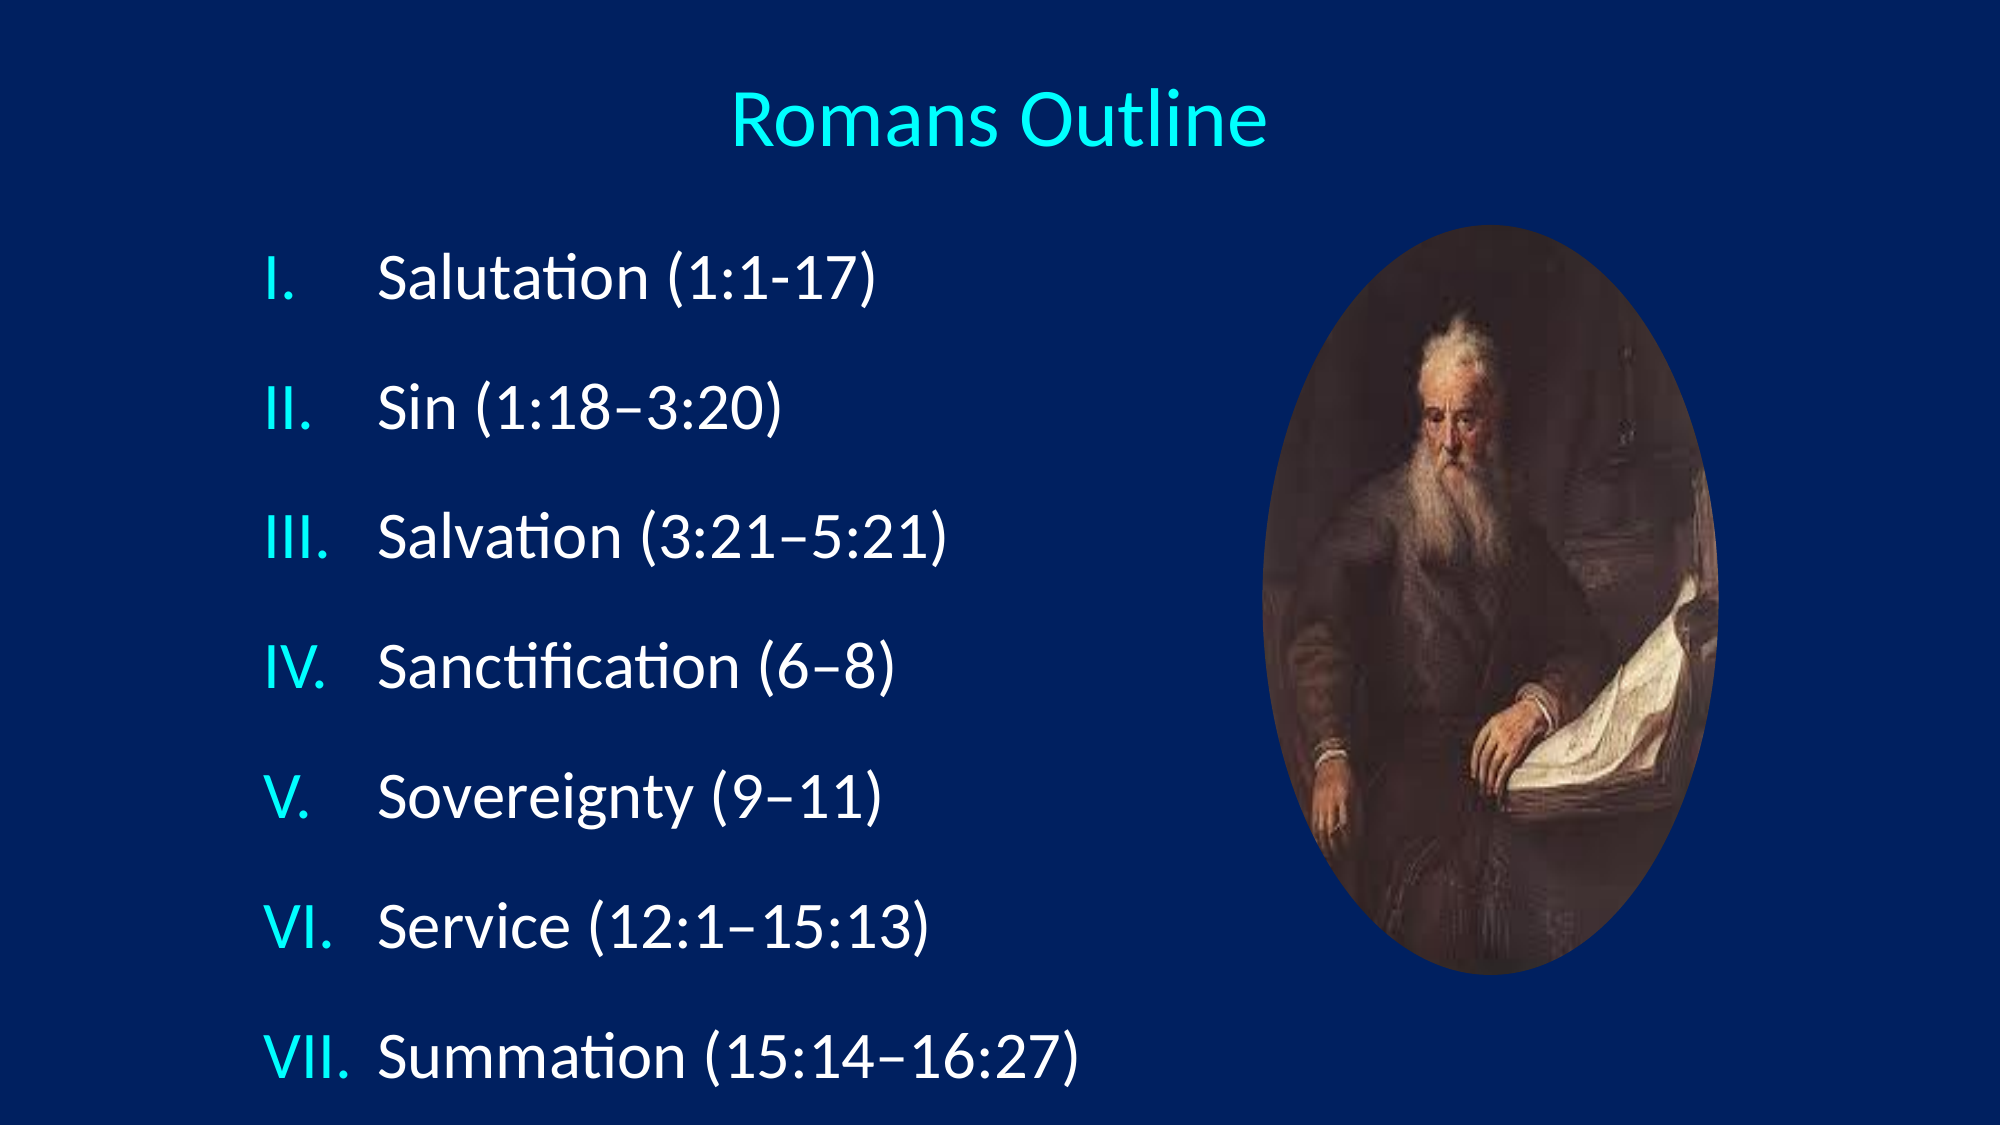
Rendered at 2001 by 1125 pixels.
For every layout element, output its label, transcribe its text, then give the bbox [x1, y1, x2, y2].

list Salutation (1:1-17) Sin (1:18–3:20) Salvation (3:21–5:21) Sanctification (6–8) Sovereignty (9–11) Service (12:1–15:13) Summation (15:14–16:27) [248, 224, 1338, 1063]
picture [1262, 224, 1719, 976]
title Romans Outline [650, 37, 1350, 189]
